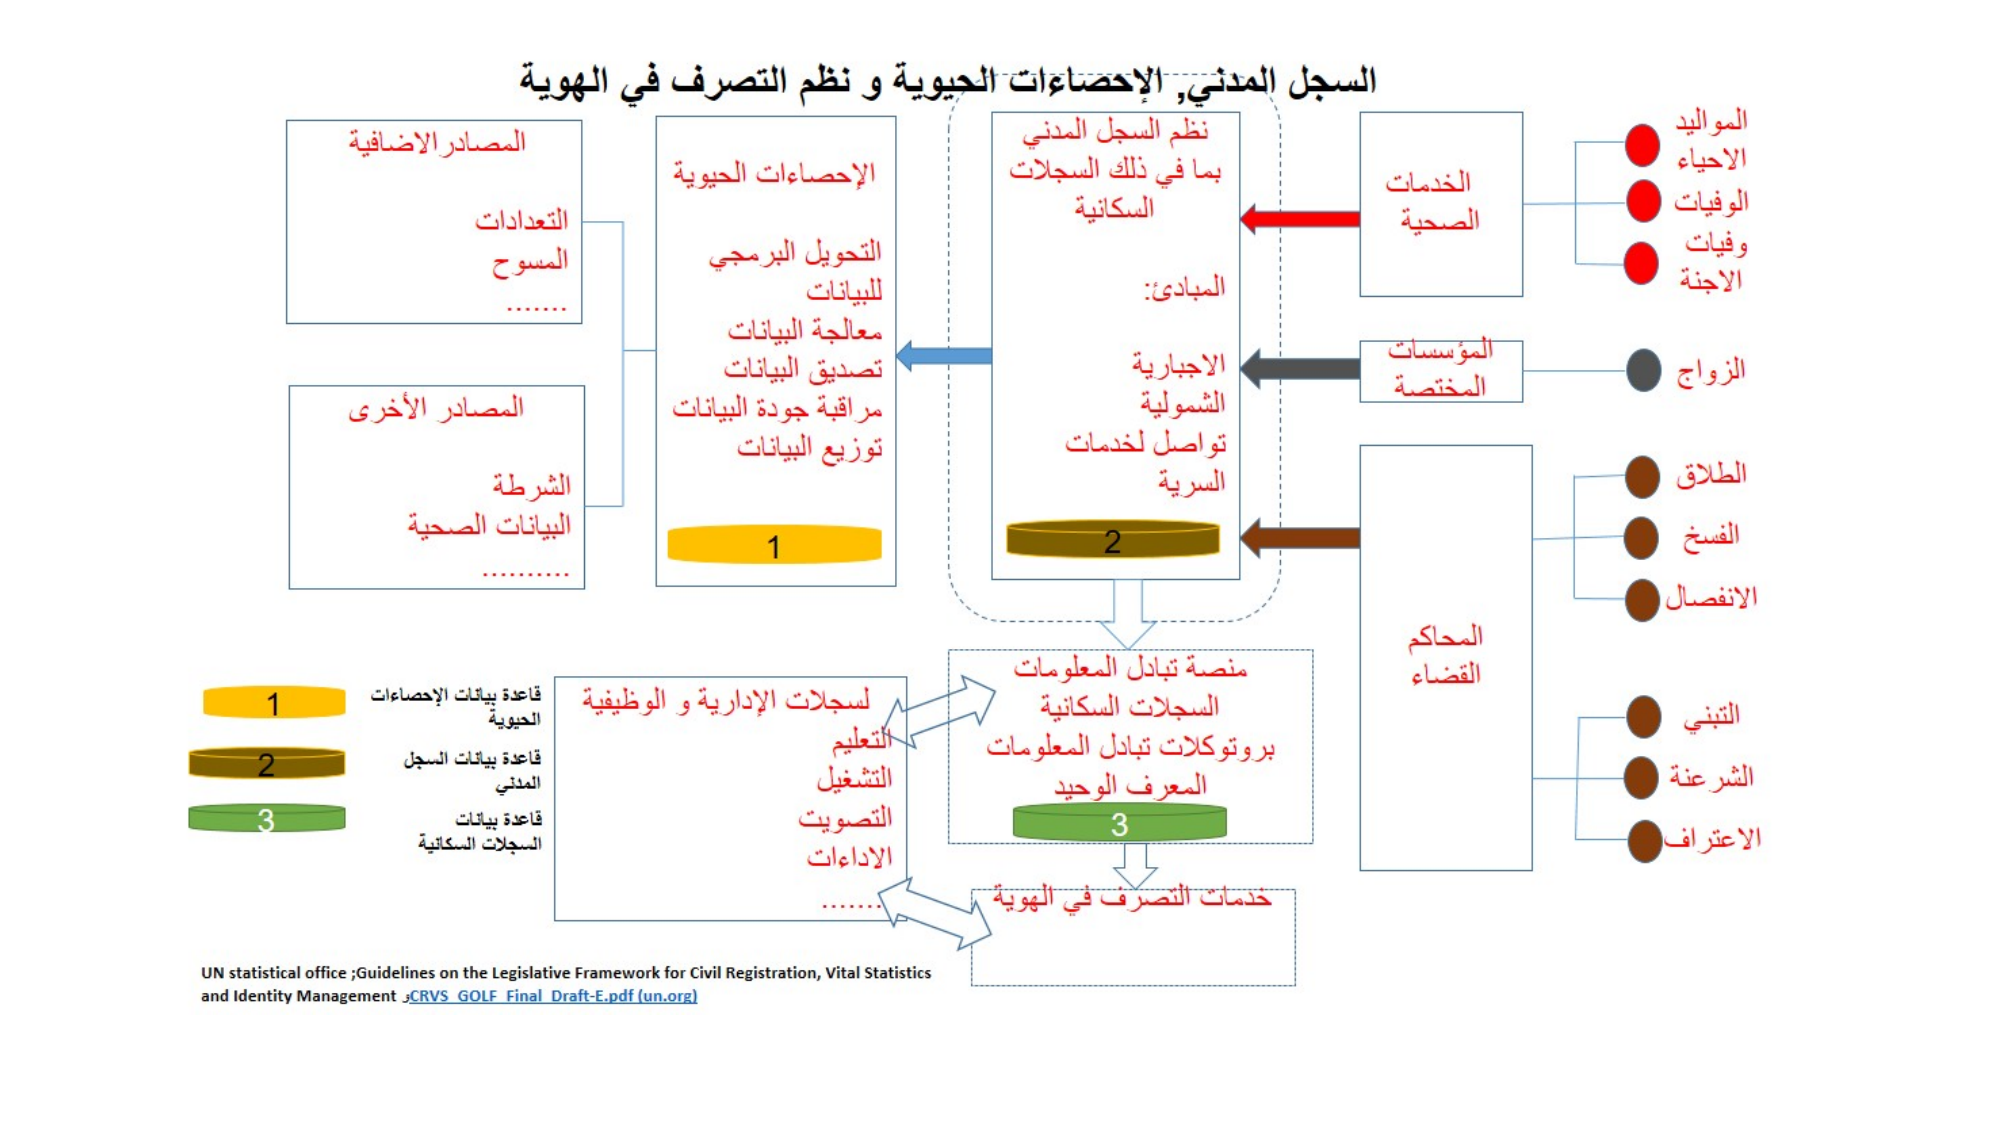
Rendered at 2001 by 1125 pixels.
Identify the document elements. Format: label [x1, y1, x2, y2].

picture [167, 40, 1900, 1015]
